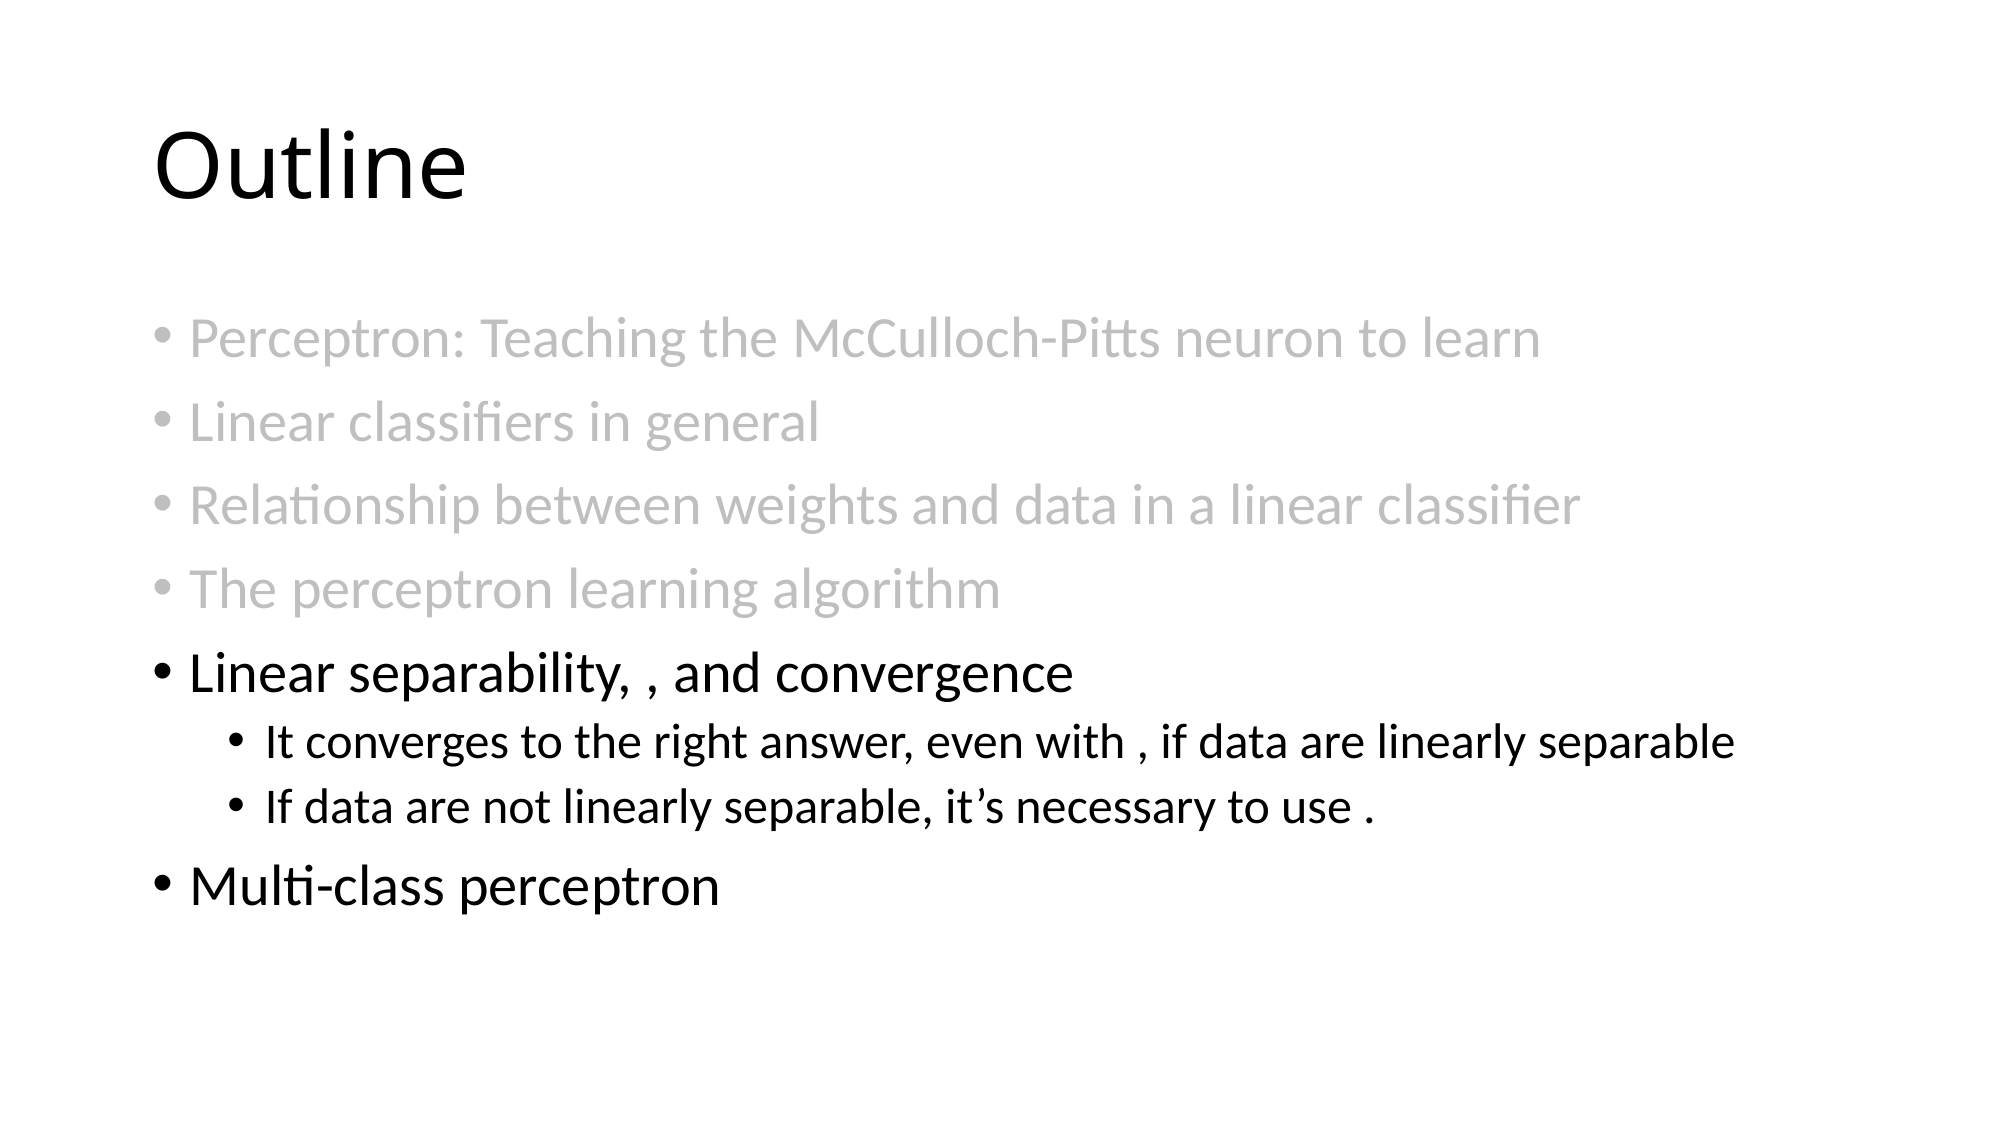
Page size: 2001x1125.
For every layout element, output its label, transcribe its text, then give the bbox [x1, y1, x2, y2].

title Outline [137, 59, 1863, 278]
